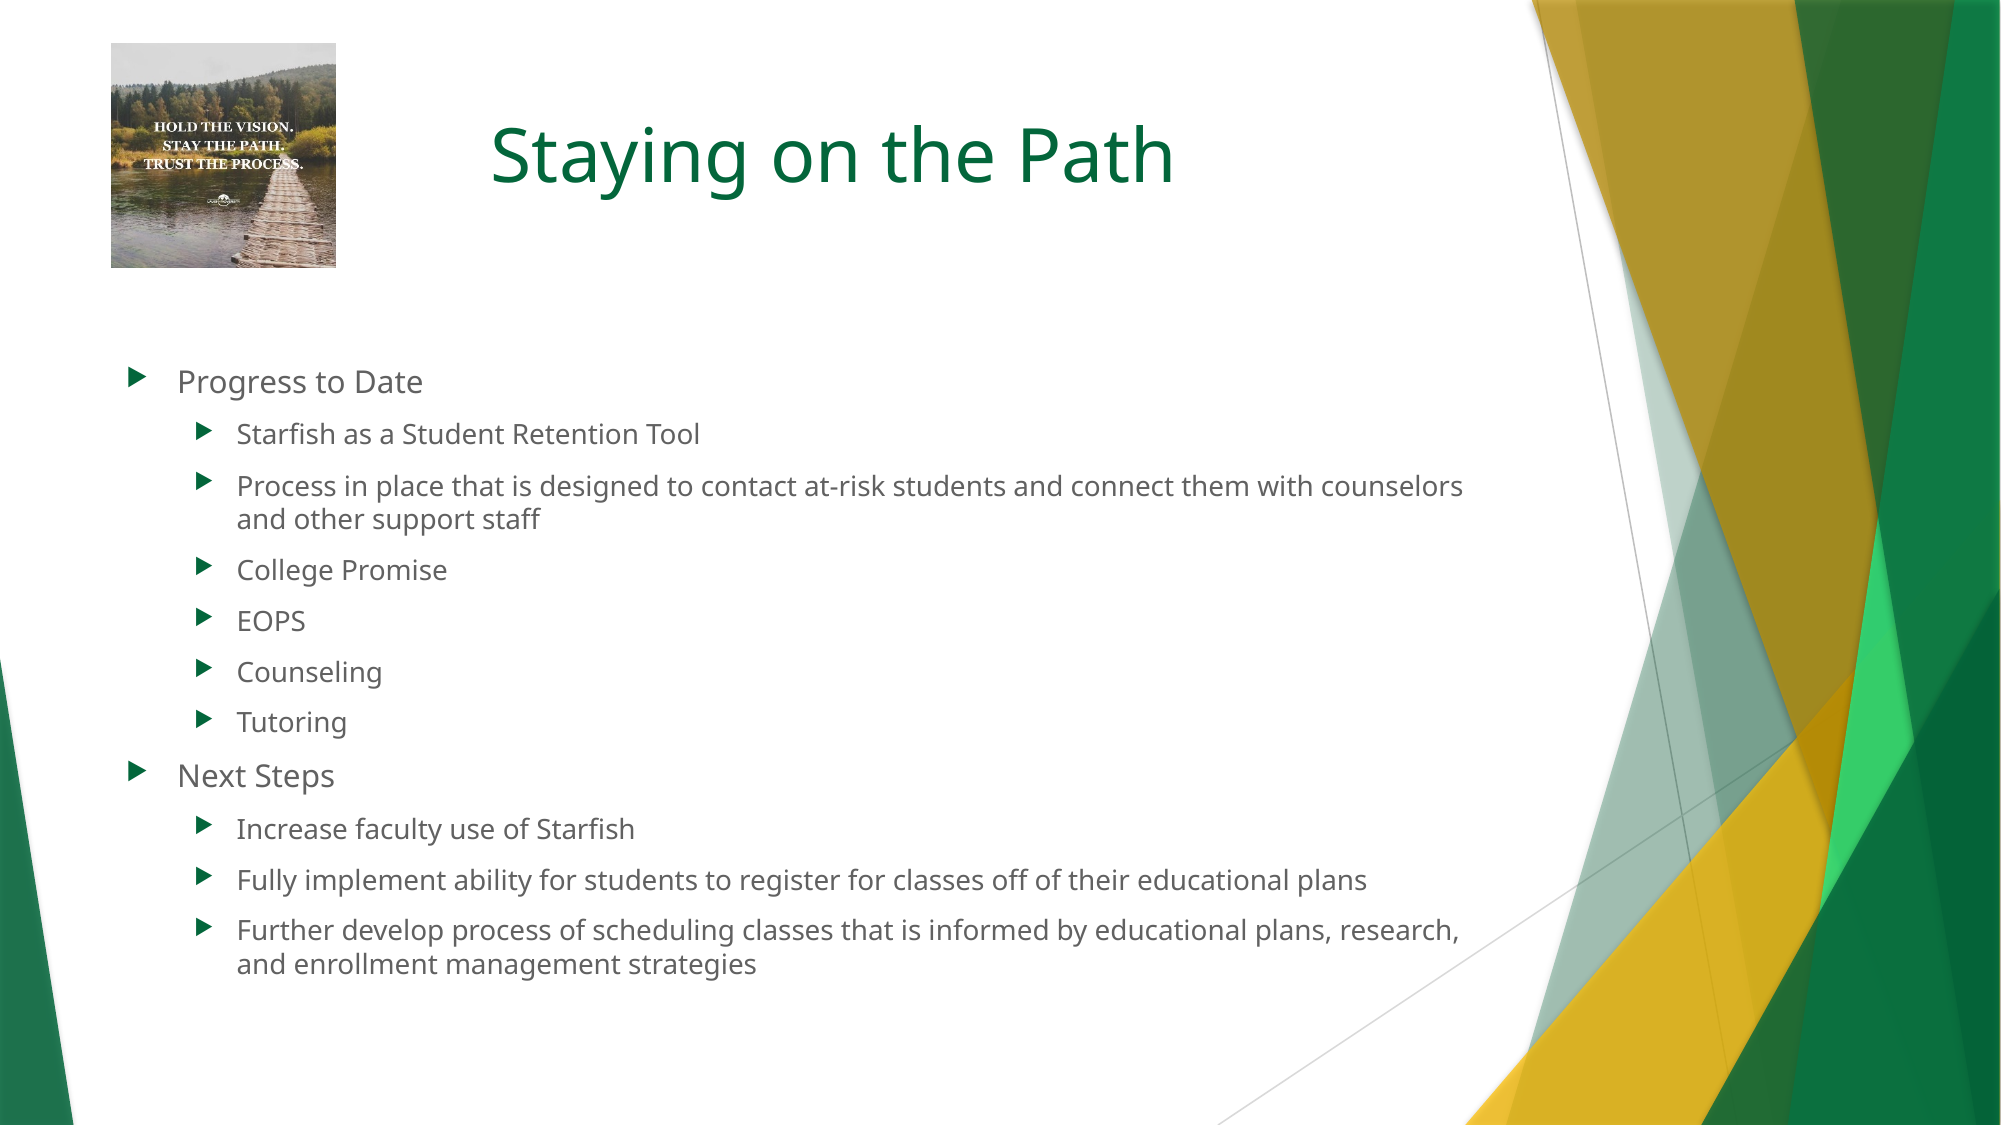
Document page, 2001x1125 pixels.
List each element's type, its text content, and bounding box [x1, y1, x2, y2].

title Staying on the Path [475, 99, 1522, 317]
picture [110, 42, 337, 269]
list Progress to Date Starfish as a Student Retention Tool Process in place that is designed to contact at-risk students and connect them with counselors and other support staff College Promise EOPS Counseling Tutoring Next Steps Increase faculty use of Starfish Fully implement ability for students to register for classes off of their educational plans Further develop process of scheduling classes that is informed by educational plans, research, and enrollment management strategies [111, 354, 1522, 992]
